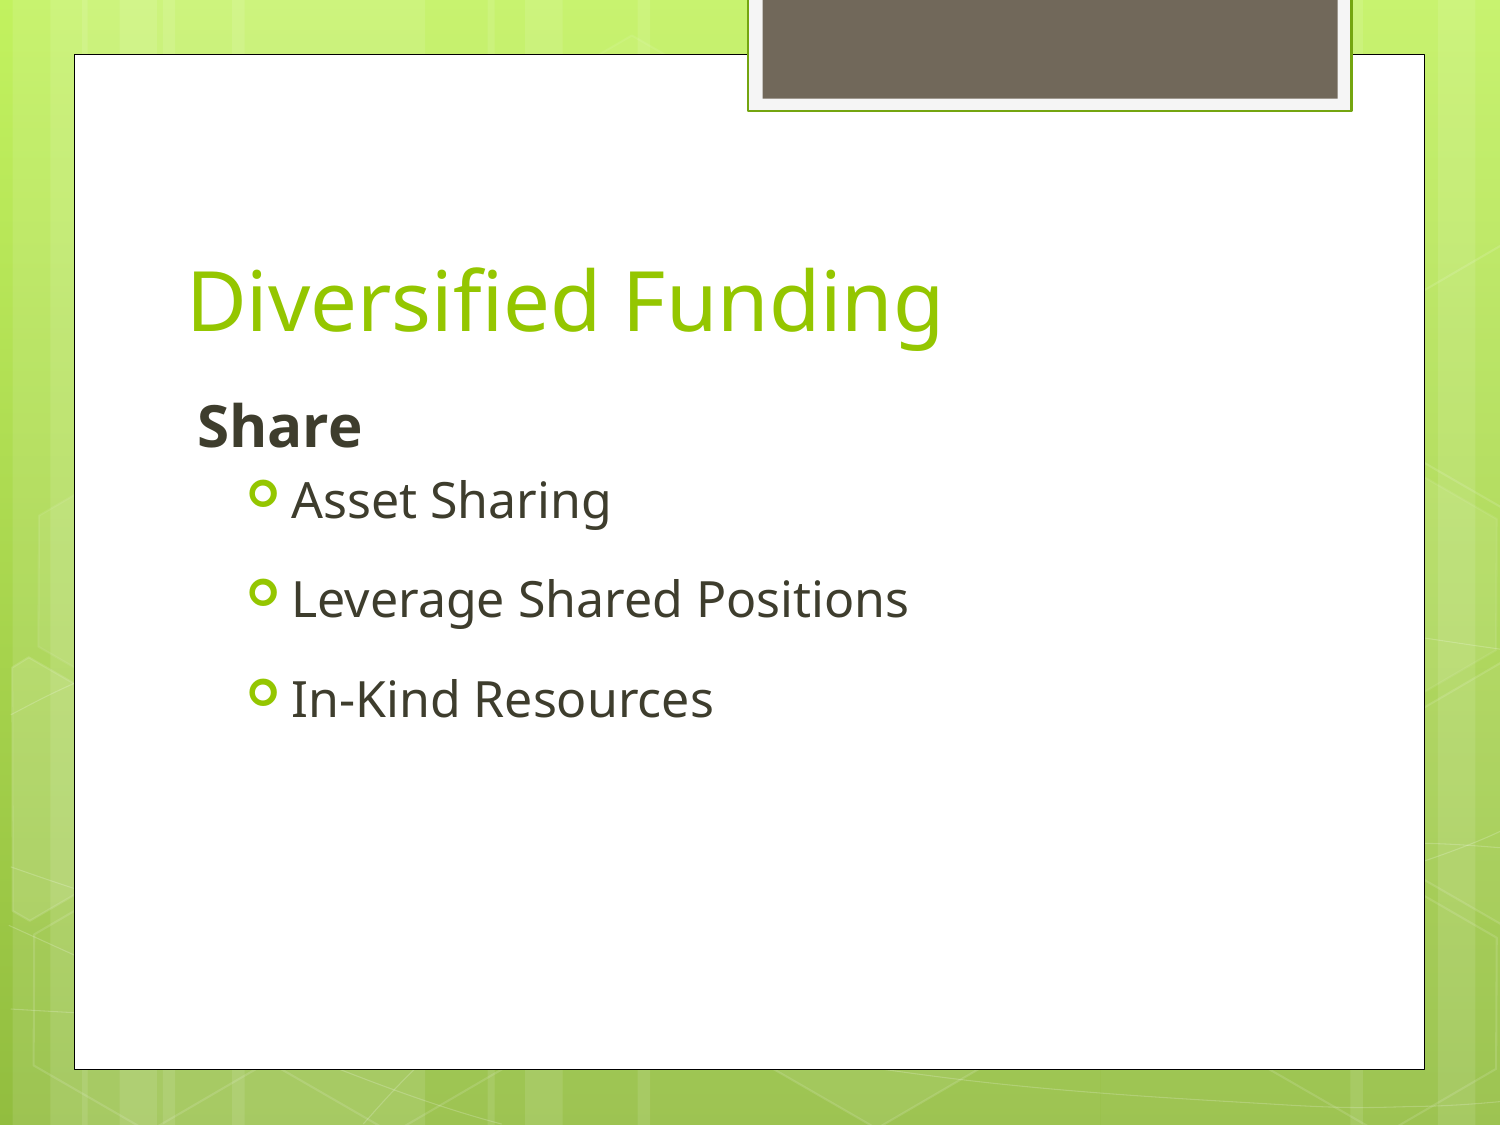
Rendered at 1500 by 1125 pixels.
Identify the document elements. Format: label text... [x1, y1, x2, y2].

title Diversified Funding [171, 168, 1324, 357]
list Share Asset Sharing Leverage Shared Positions In-Kind Resources [171, 381, 1283, 957]
